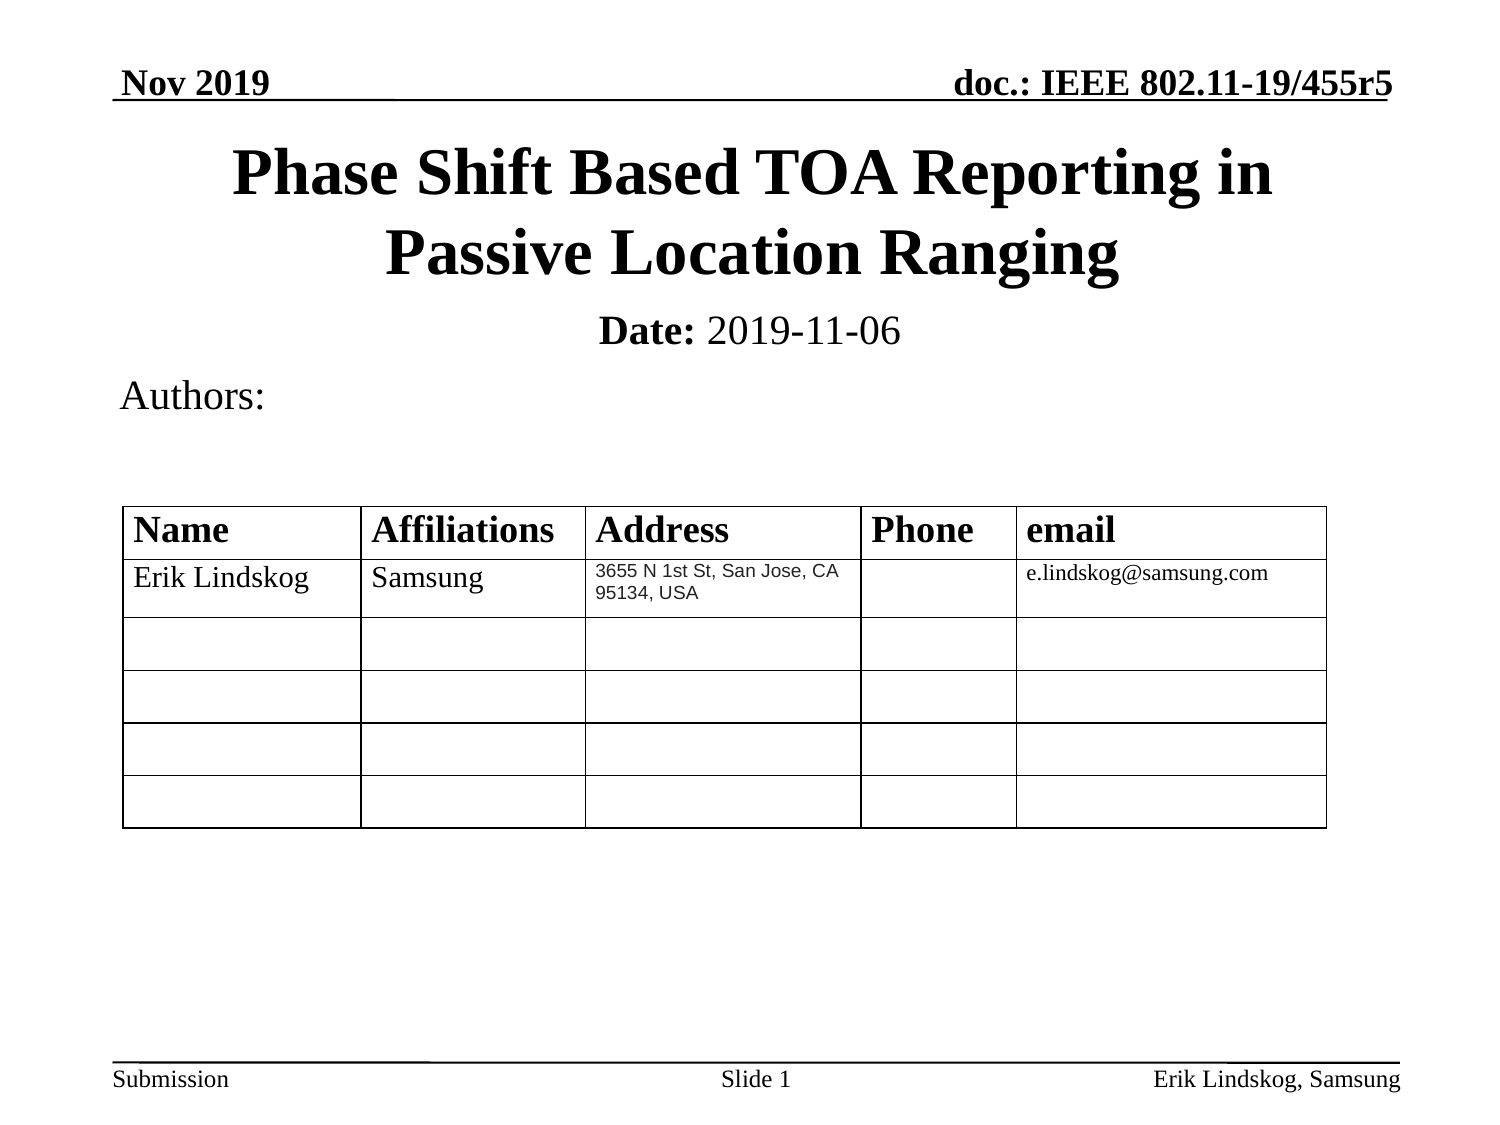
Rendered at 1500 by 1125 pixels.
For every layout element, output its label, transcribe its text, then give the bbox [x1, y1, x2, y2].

title Phase Shift Based TOA Reporting in Passive Location Ranging [115, 138, 1392, 277]
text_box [108, 505, 1357, 889]
text_box Authors: [104, 359, 342, 423]
footer Erik Lindskog, Samsung [902, 1061, 1402, 1093]
list Date: 2019-11-06 [112, 294, 1388, 361]
slide_number Slide 1 [712, 1061, 800, 1123]
